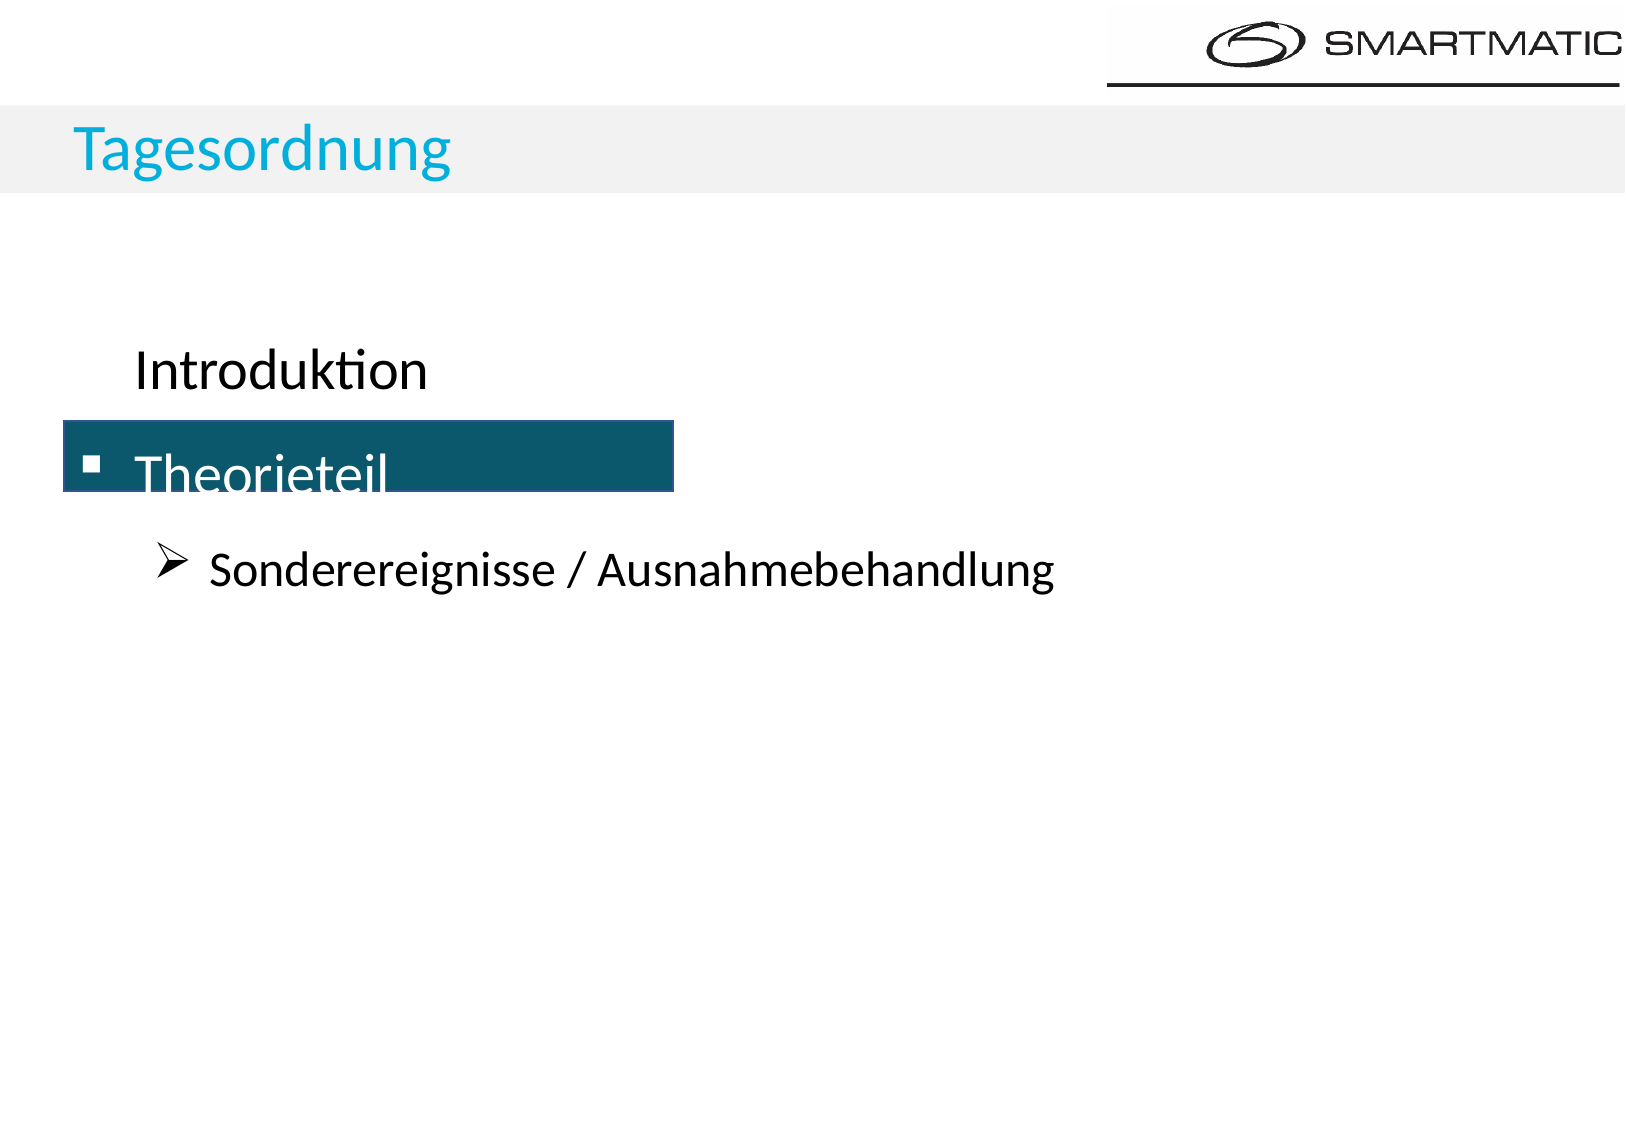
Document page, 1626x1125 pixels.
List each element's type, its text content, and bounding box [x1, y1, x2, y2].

text_box Introduktion Theorieteil Sonderereignisse / Ausnahmebehandlung [63, 288, 1407, 1012]
picture [1107, 5, 1625, 103]
text_box Tagesordnung [58, 96, 1595, 192]
text_box [0, 105, 1625, 193]
